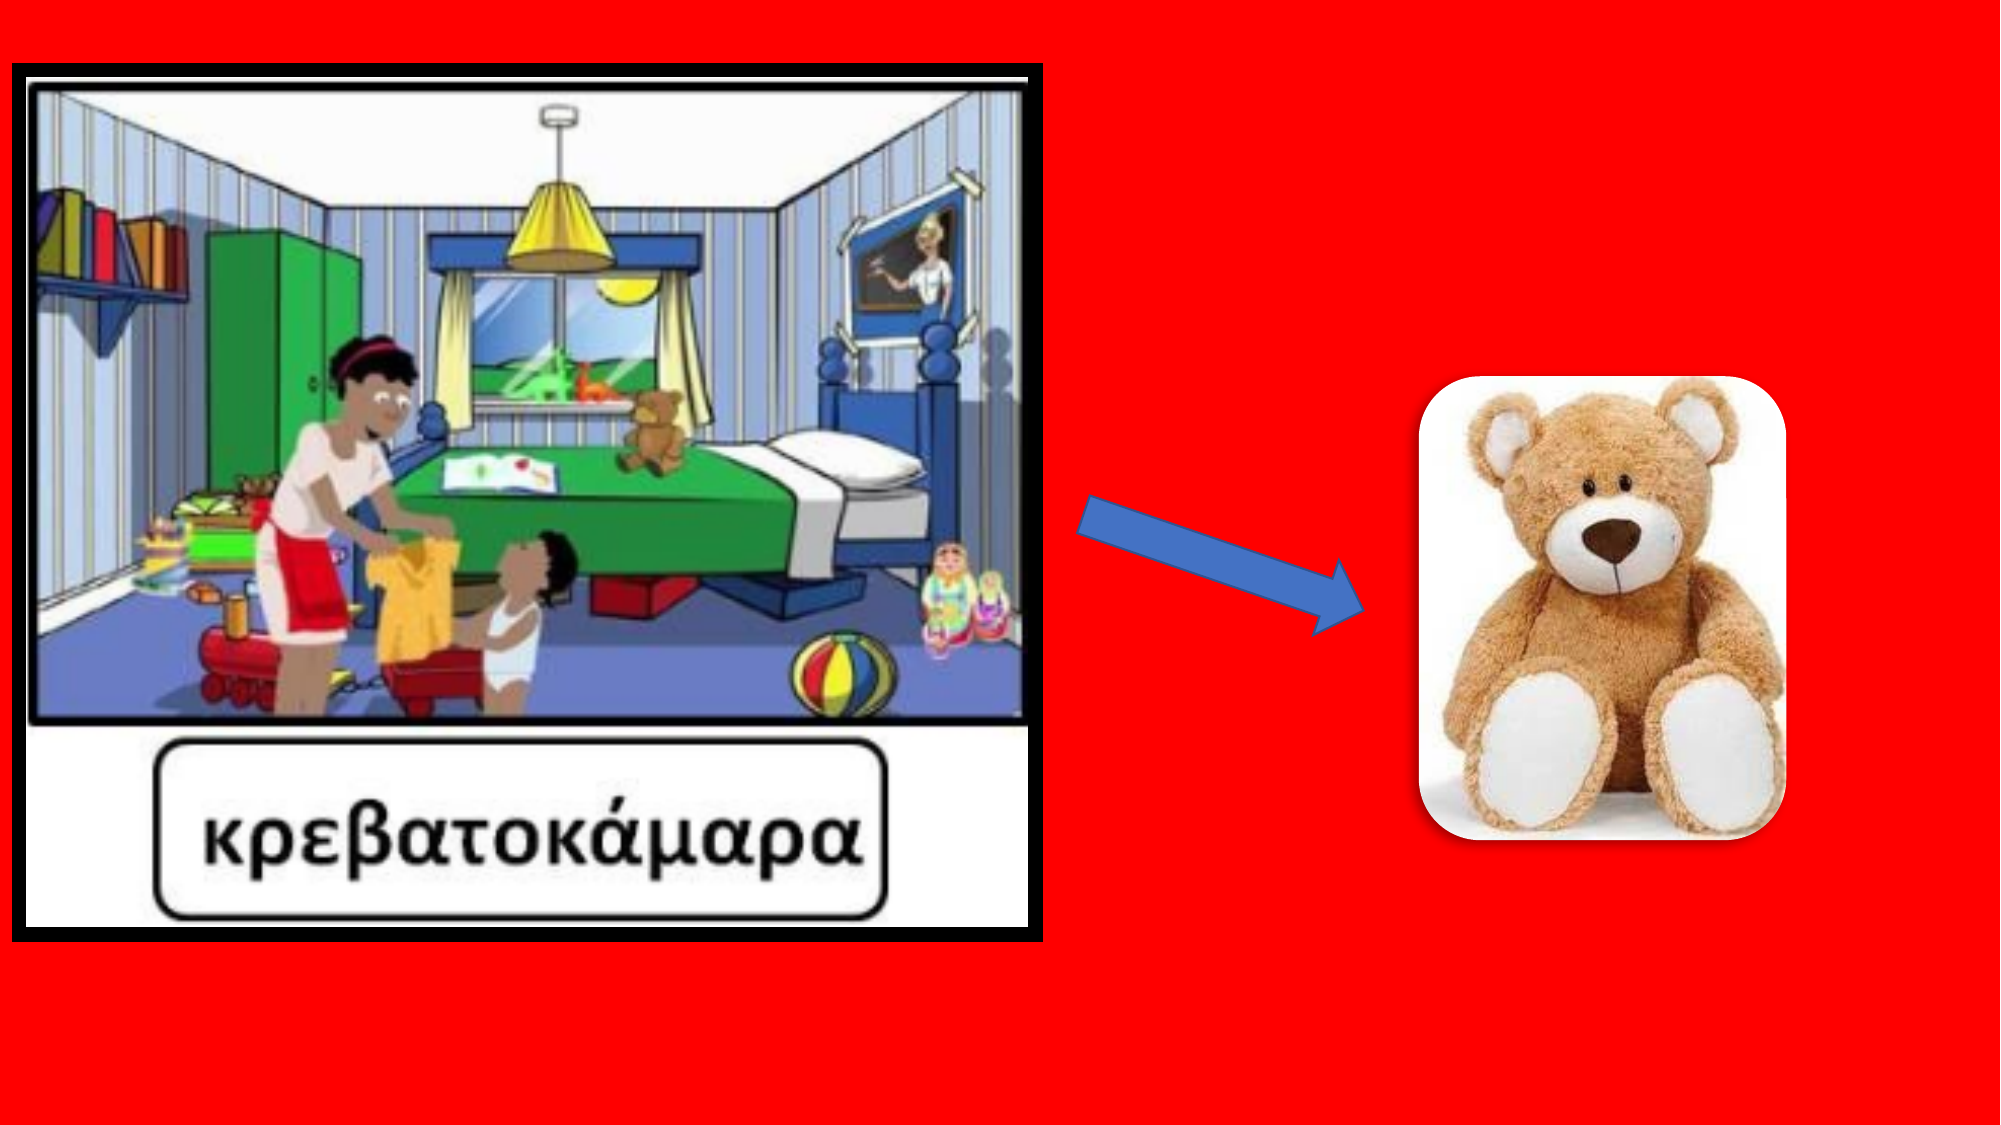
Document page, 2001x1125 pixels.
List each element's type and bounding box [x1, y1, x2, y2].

picture [1418, 376, 1787, 841]
text_box [1075, 494, 1365, 638]
picture [26, 77, 1029, 928]
